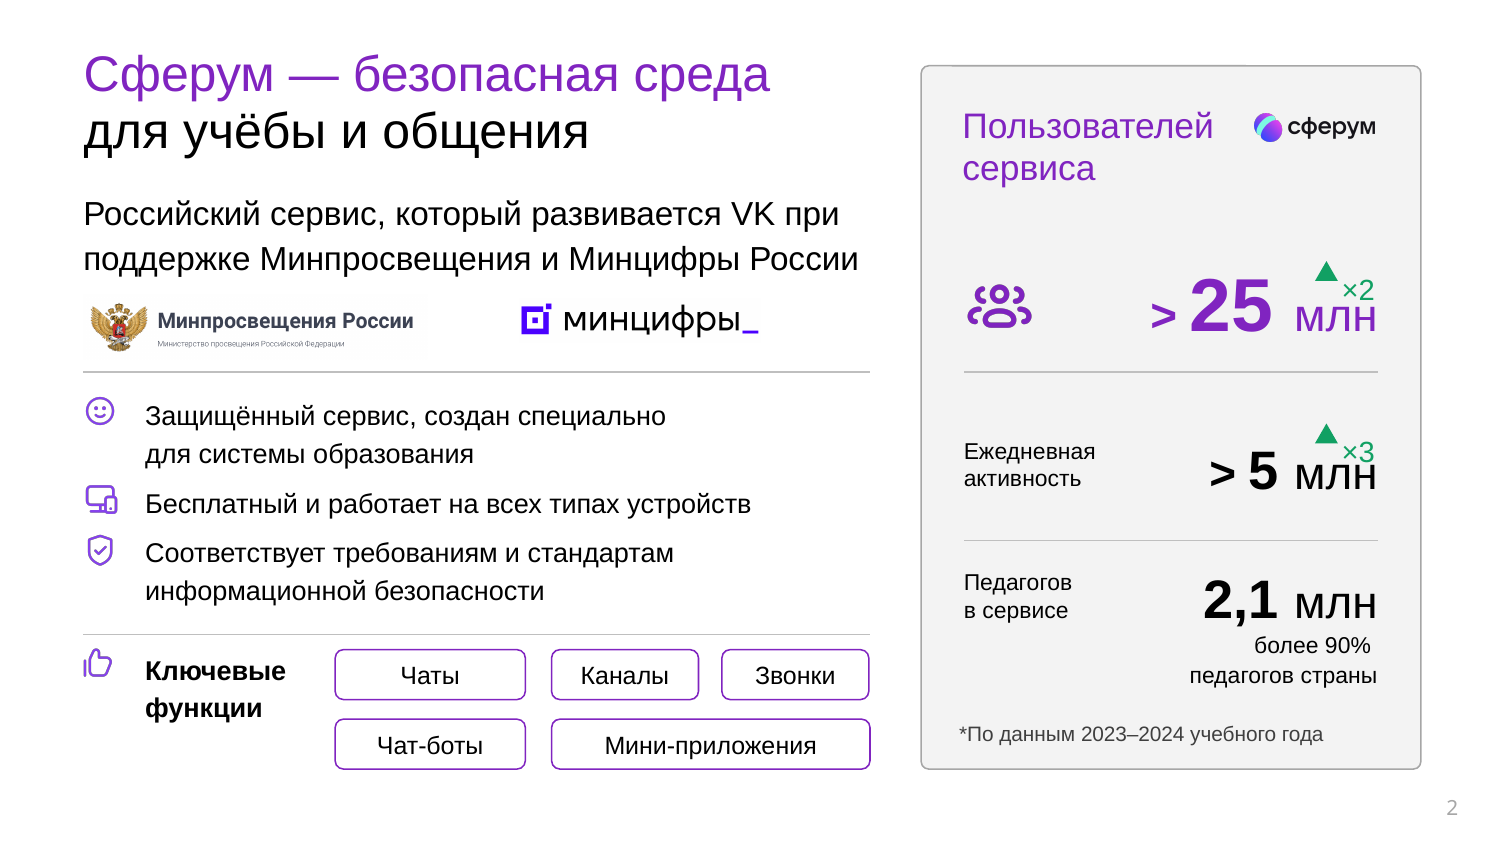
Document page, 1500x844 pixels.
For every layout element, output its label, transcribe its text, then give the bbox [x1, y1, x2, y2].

picture [83, 533, 120, 570]
text_box [921, 65, 1421, 770]
text_box более 90% педагогов страны [1136, 627, 1378, 689]
text_box Каналы [551, 649, 699, 700]
text_box Чат-боты [335, 719, 526, 770]
picture [83, 294, 428, 360]
text_box *По данным 2023–2024 учебного года [959, 720, 1383, 746]
text_box Пользователей сервиса [962, 102, 1299, 189]
title Сферум — безопасная среда для учёбы и общения [83, 45, 890, 126]
text_box ×3 [1291, 415, 1375, 469]
text_box Мини-приложения [551, 719, 871, 770]
picture [79, 646, 117, 683]
text_box Российский сервис, который развивается VK при поддержке Минпросвещения и Минцифры России [83, 186, 921, 278]
text_box Ключевые функции [145, 648, 336, 724]
text_box Педагогов в сервисе [963, 567, 1111, 623]
slide_number 2 [1370, 779, 1459, 844]
text_box Звонки [721, 649, 869, 700]
text_box [1314, 261, 1338, 281]
text_box Ежедневная активность [963, 436, 1115, 492]
text_box [1314, 423, 1338, 444]
text_box Чаты [336, 649, 526, 700]
text_box > 25 млн [1136, 253, 1378, 349]
picture [83, 481, 120, 518]
text_box Защищённый сервис, создан специально для системы образования Бесплатный и работает на всех типах устройств Соответствует требованиям и стандартам информационной безопасности [145, 393, 869, 606]
text_box 2,1 млн [1156, 566, 1378, 627]
picture [79, 391, 120, 431]
picture [1253, 113, 1376, 142]
picture [519, 297, 761, 343]
picture [964, 271, 1036, 343]
text_box ×2 [1270, 253, 1375, 306]
text_box > 5 млн [1156, 423, 1378, 512]
